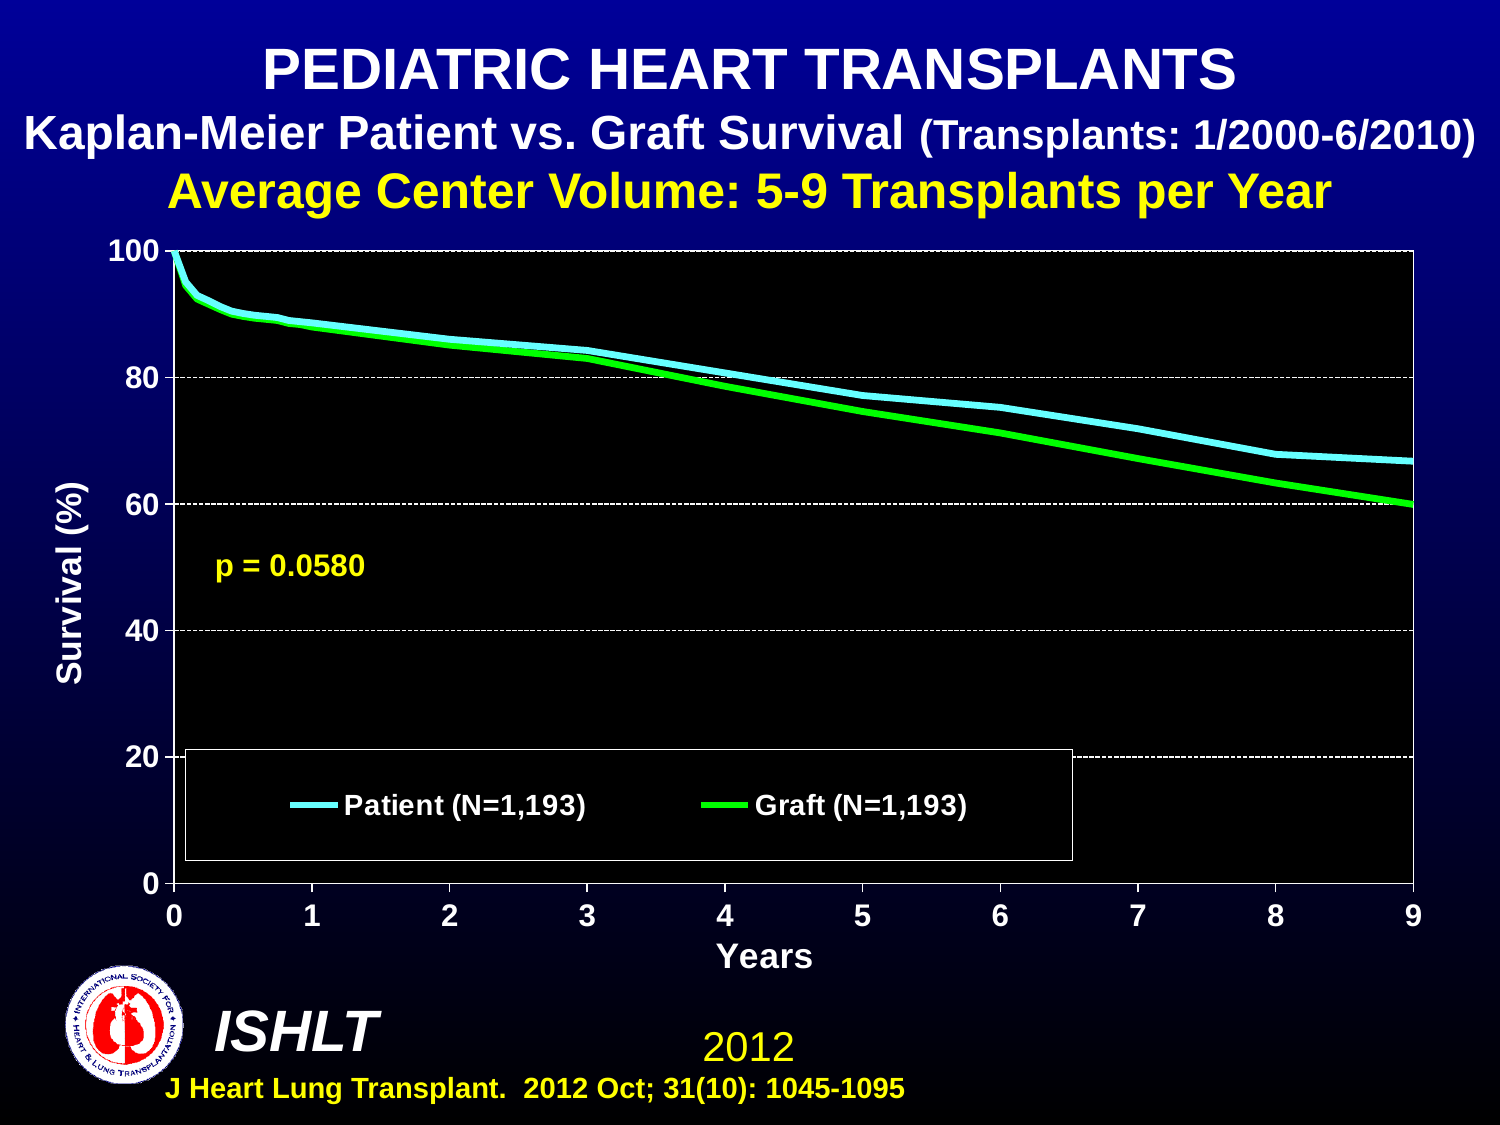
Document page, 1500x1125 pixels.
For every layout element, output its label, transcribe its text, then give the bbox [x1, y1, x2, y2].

text_box J Heart Lung Transplant. 2012 Oct; 31(10): 1045-1095 [150, 1062, 950, 1113]
title PEDIATRIC HEART TRANSPLANTS Kaplan-Meier Patient vs. Graft Survival (Transplants: 1/2000-6/2010) Average Center Volume: 5-9 Transplants per Year [0, 24, 1500, 226]
chart [37, 212, 1451, 988]
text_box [62, 962, 813, 1087]
